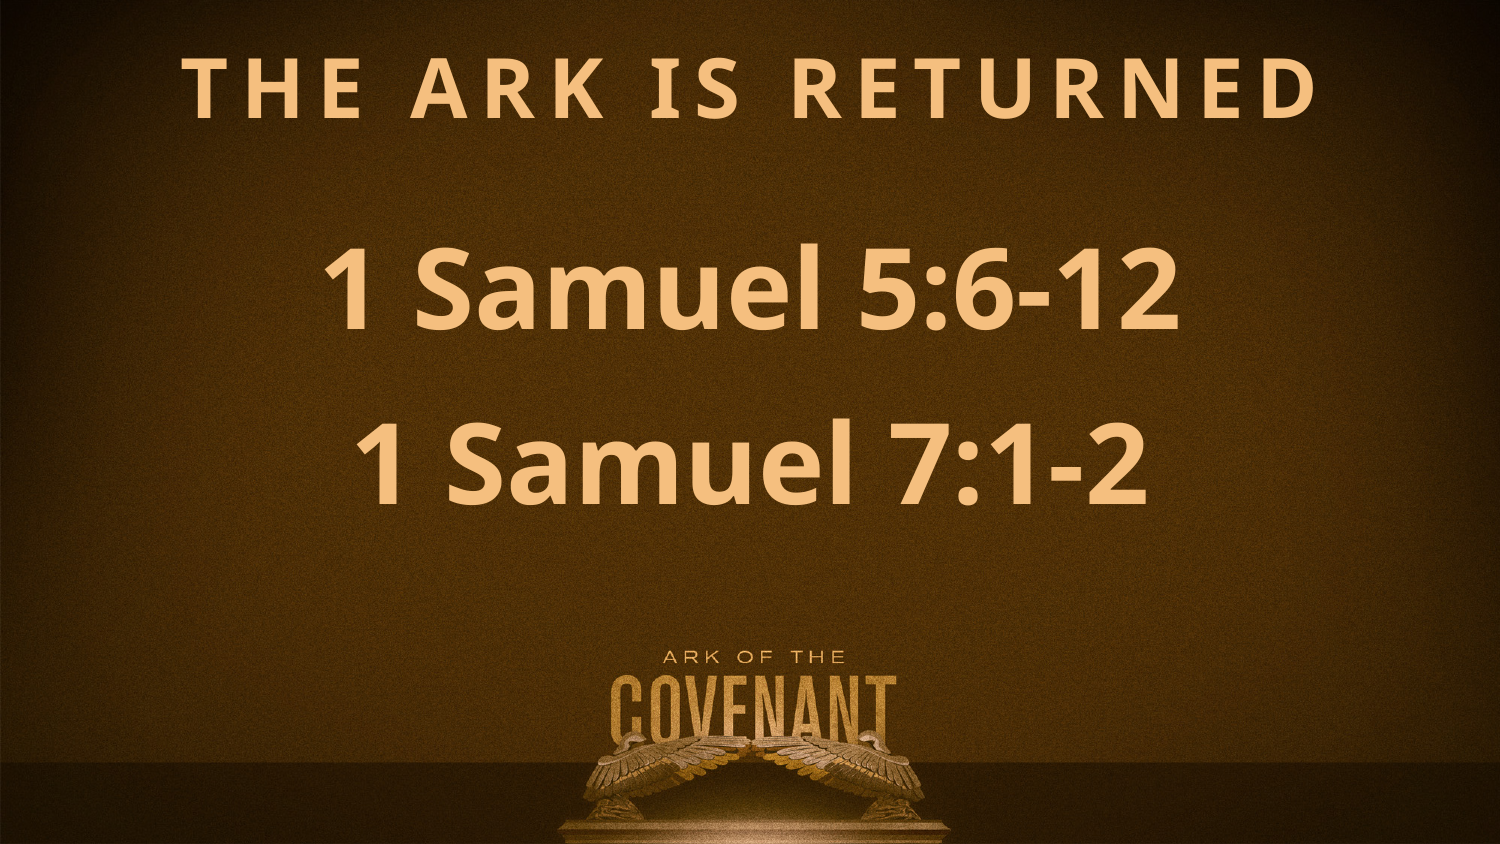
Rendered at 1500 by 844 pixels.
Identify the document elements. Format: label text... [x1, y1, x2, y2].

text_box THE ARK IS RETURNED [44, 27, 1456, 143]
list 1 Samuel 5:6-12 1 Samuel 7:1-2 [76, 143, 1424, 622]
picture [0, 0, 1500, 844]
